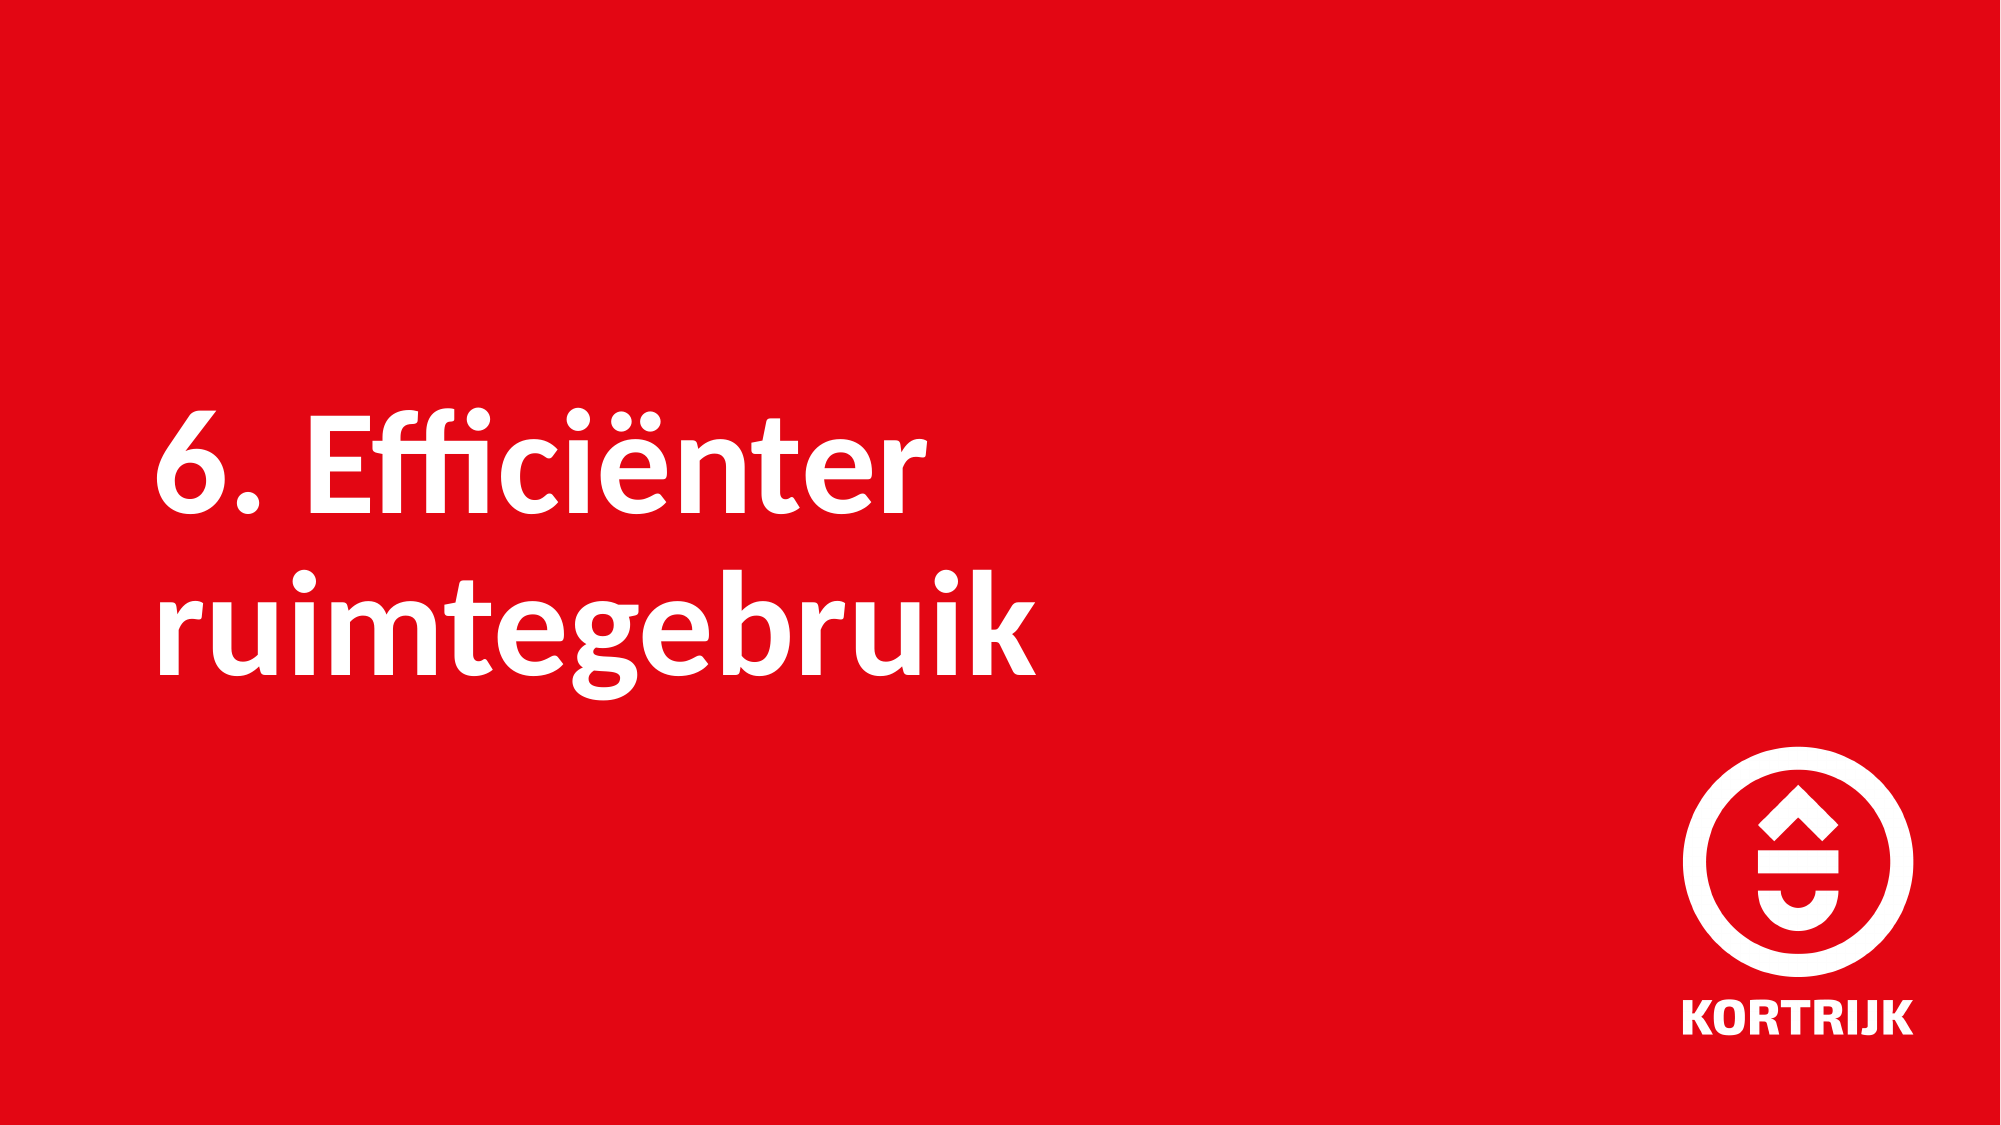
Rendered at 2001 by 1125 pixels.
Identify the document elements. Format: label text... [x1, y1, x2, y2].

picture [1654, 712, 1942, 1069]
title 6. Efficiënter ruimtegebruik [137, 376, 1758, 749]
